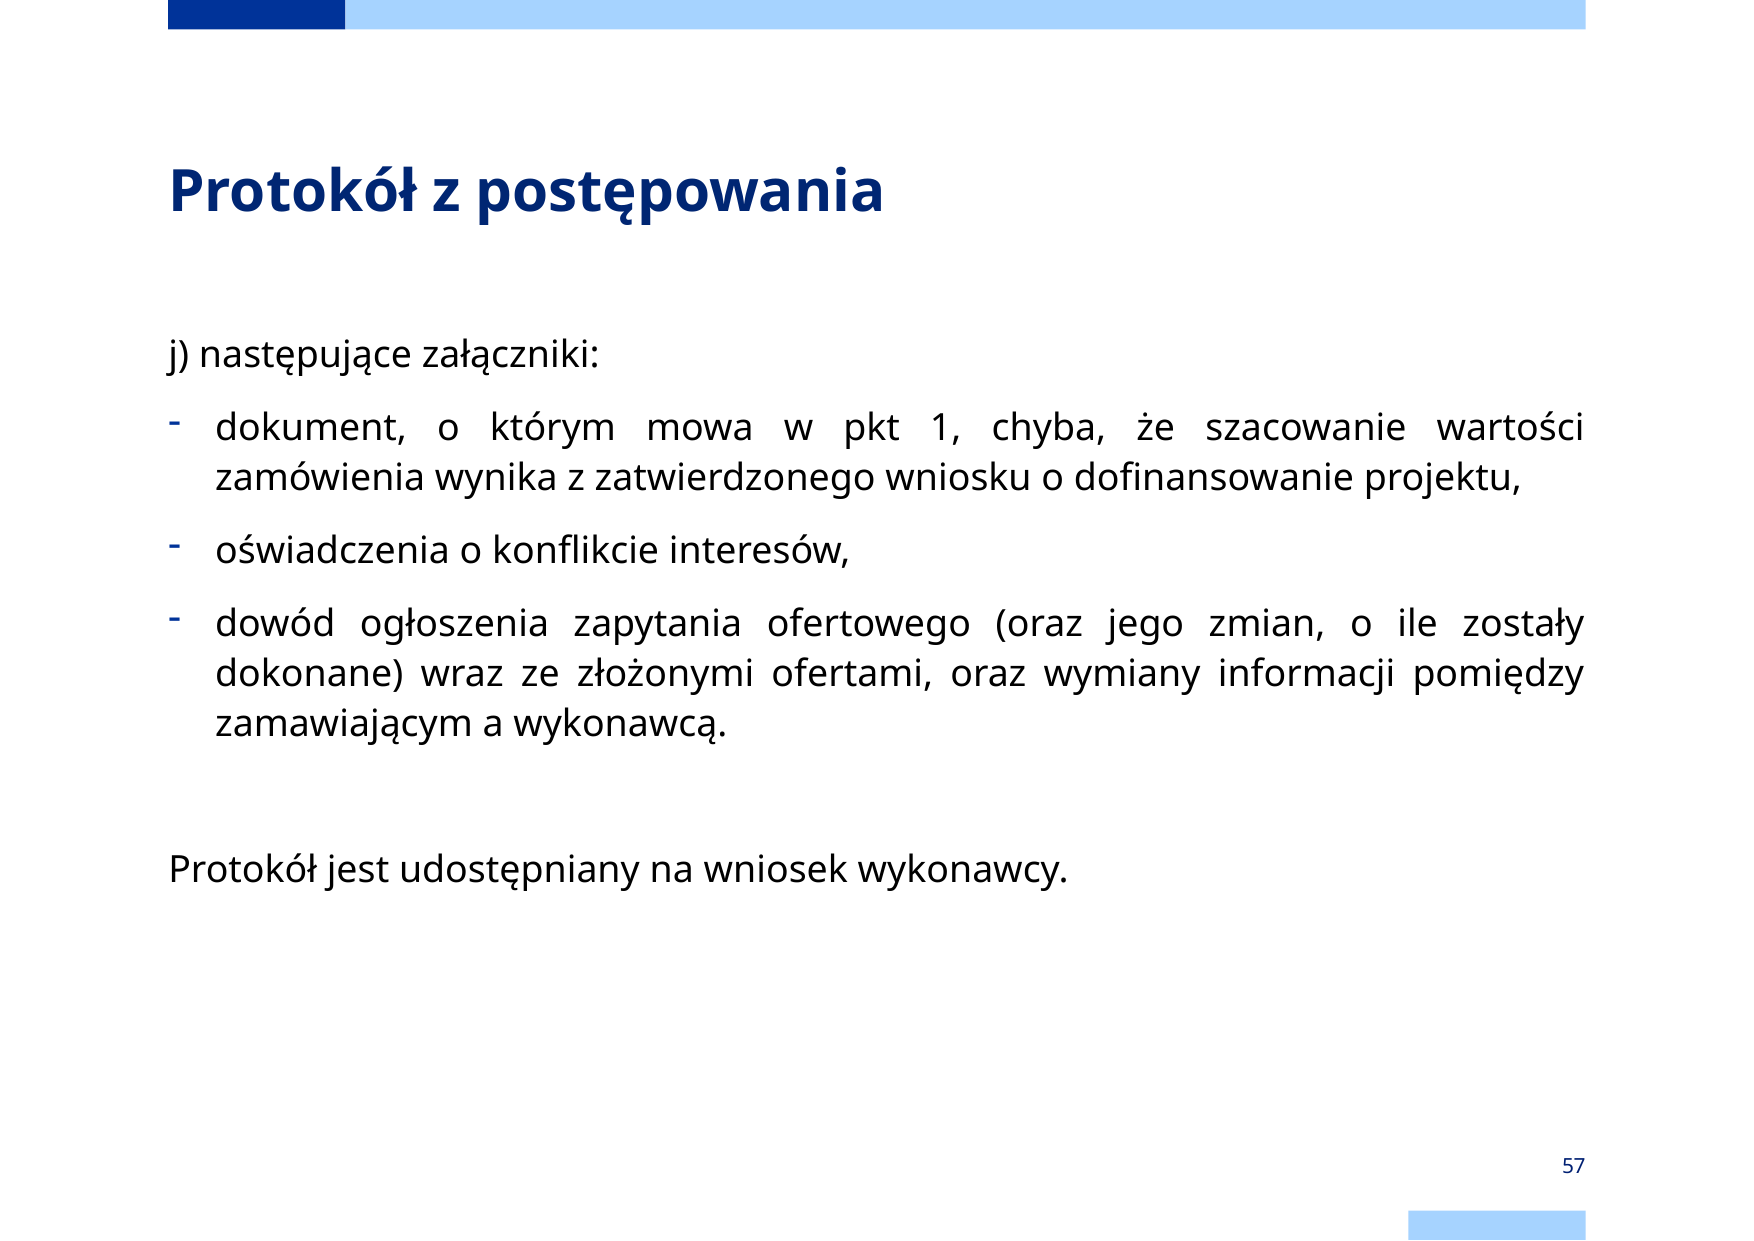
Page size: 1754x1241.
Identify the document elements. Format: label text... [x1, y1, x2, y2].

list j) następujące załączniki: dokument, o którym mowa w pkt 1, chyba, że szacowanie wartości zamówienia wynika z zatwierdzonego wniosku o dofinansowanie projektu, oświadczenia o konflikcie interesów, dowód ogłoszenia zapytania ofertowego (oraz jego zmian, o ile zostały dokonane) wraz ze złożonymi ofertami, oraz wymiany informacji pomiędzy zamawiającym a wykonawcą. Protokół jest udostępniany na wniosek wykonawcy. [168, 324, 1586, 1093]
slide_number 57 [1408, 1151, 1586, 1182]
title Protokół z postępowania [168, 147, 1586, 324]
